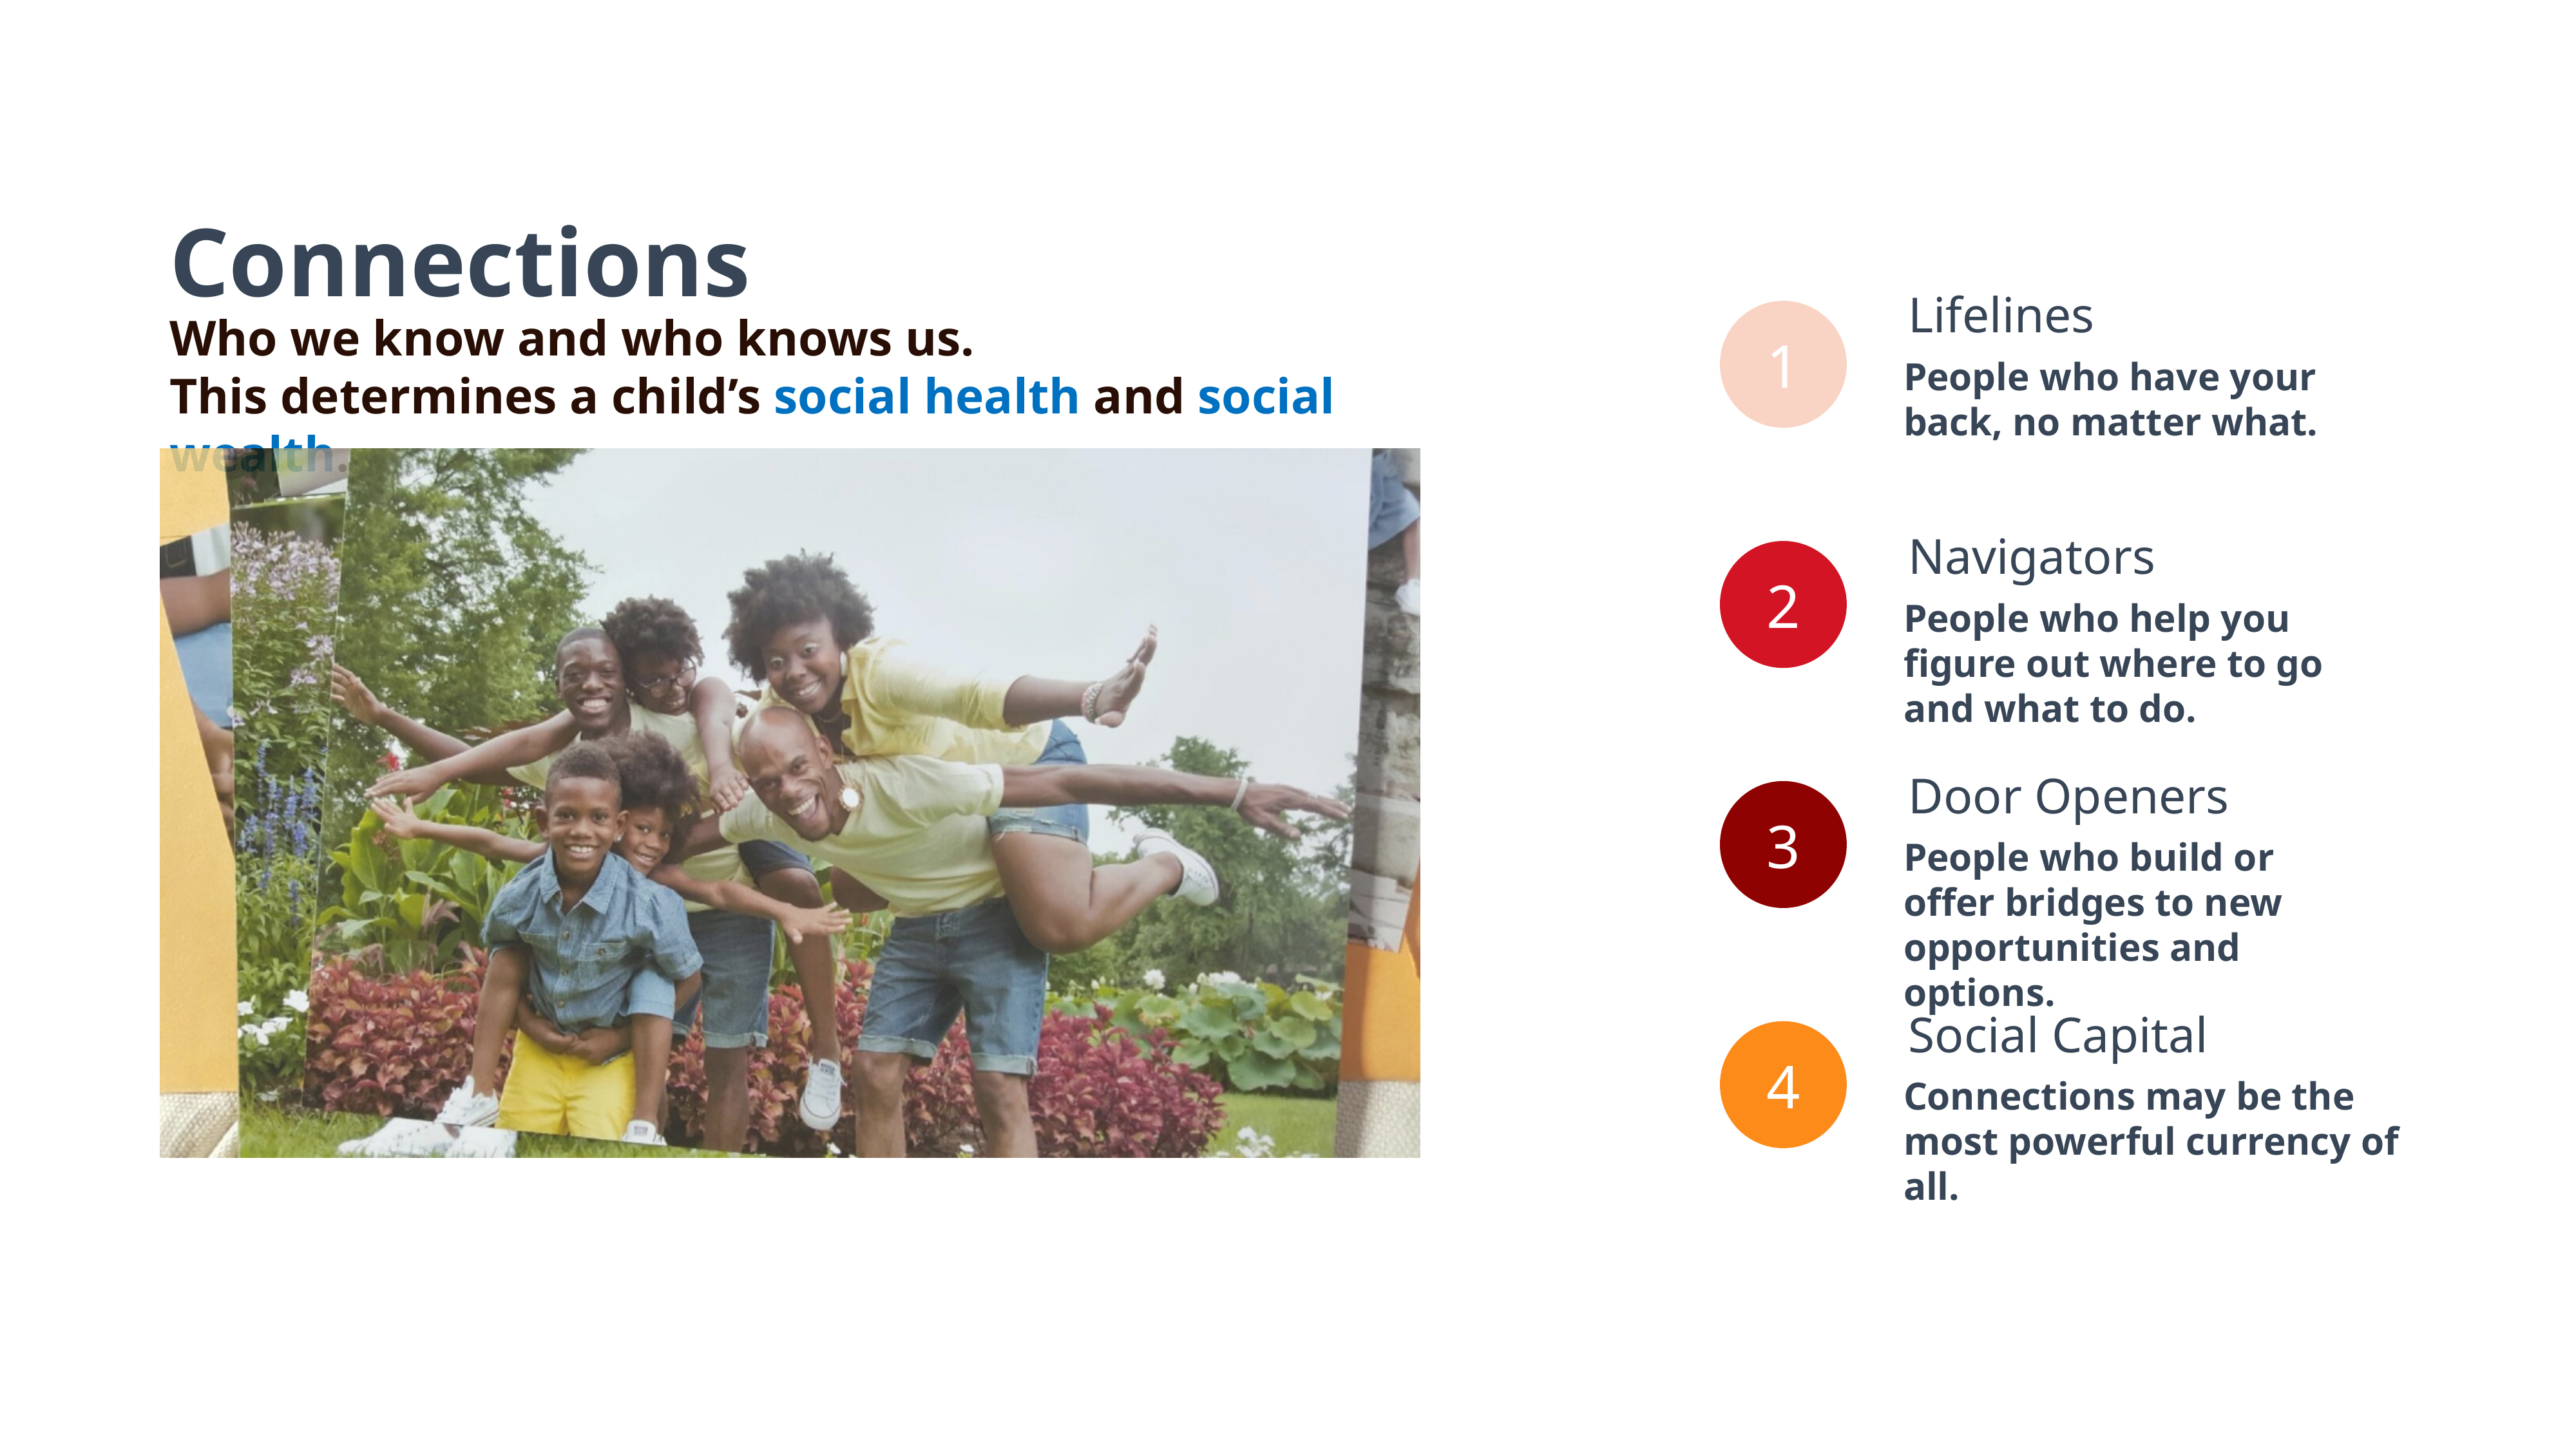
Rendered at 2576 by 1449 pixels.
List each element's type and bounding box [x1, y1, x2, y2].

picture [159, 448, 1420, 1158]
text_box [1719, 279, 2416, 1169]
text_box [159, 198, 1402, 430]
